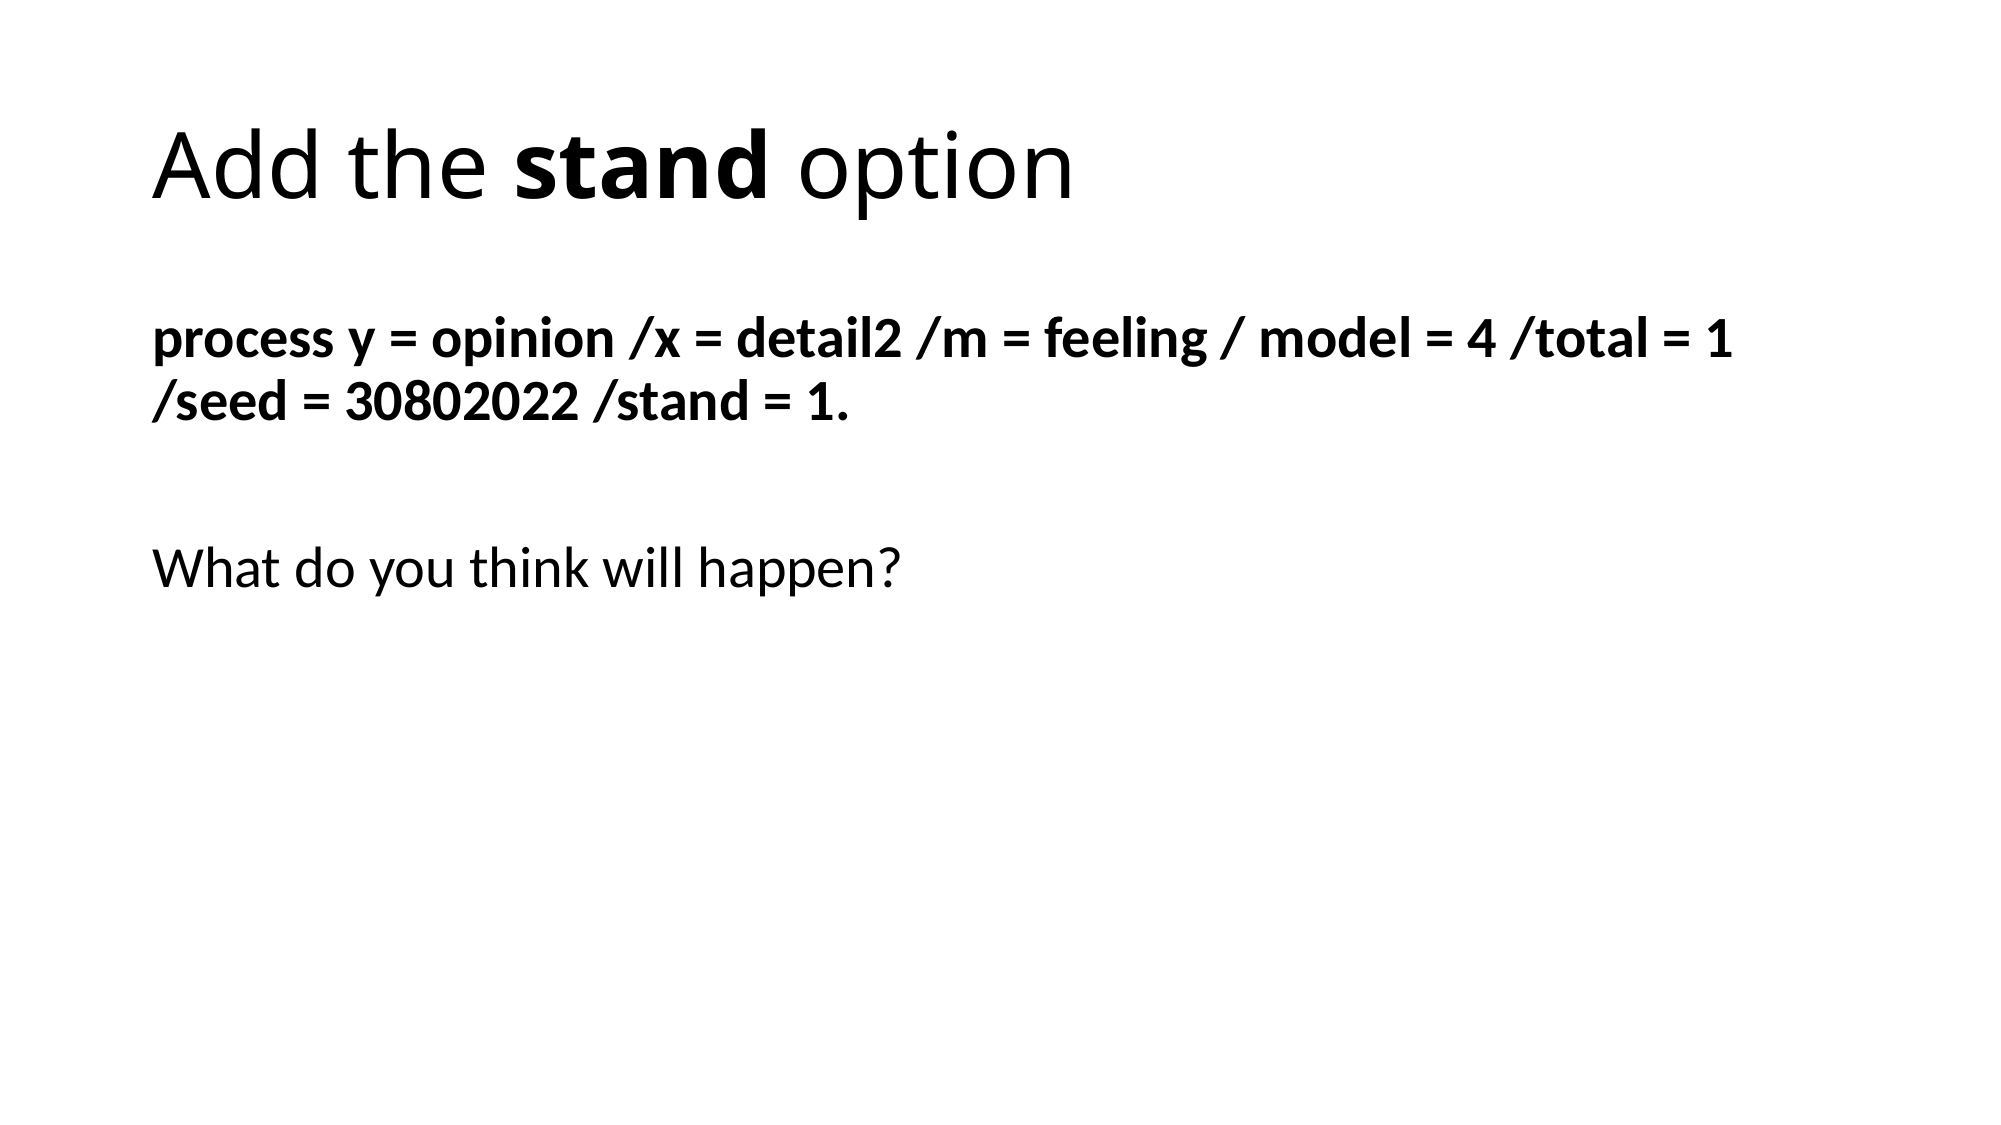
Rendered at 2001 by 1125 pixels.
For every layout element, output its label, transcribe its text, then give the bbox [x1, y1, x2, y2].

list process y = opinion /x = detail2 /m = feeling / model = 4 /total = 1 /seed = 30802022 /stand = 1. What do you think will happen? [137, 299, 1863, 1014]
title Add the stand option [137, 59, 1863, 278]
